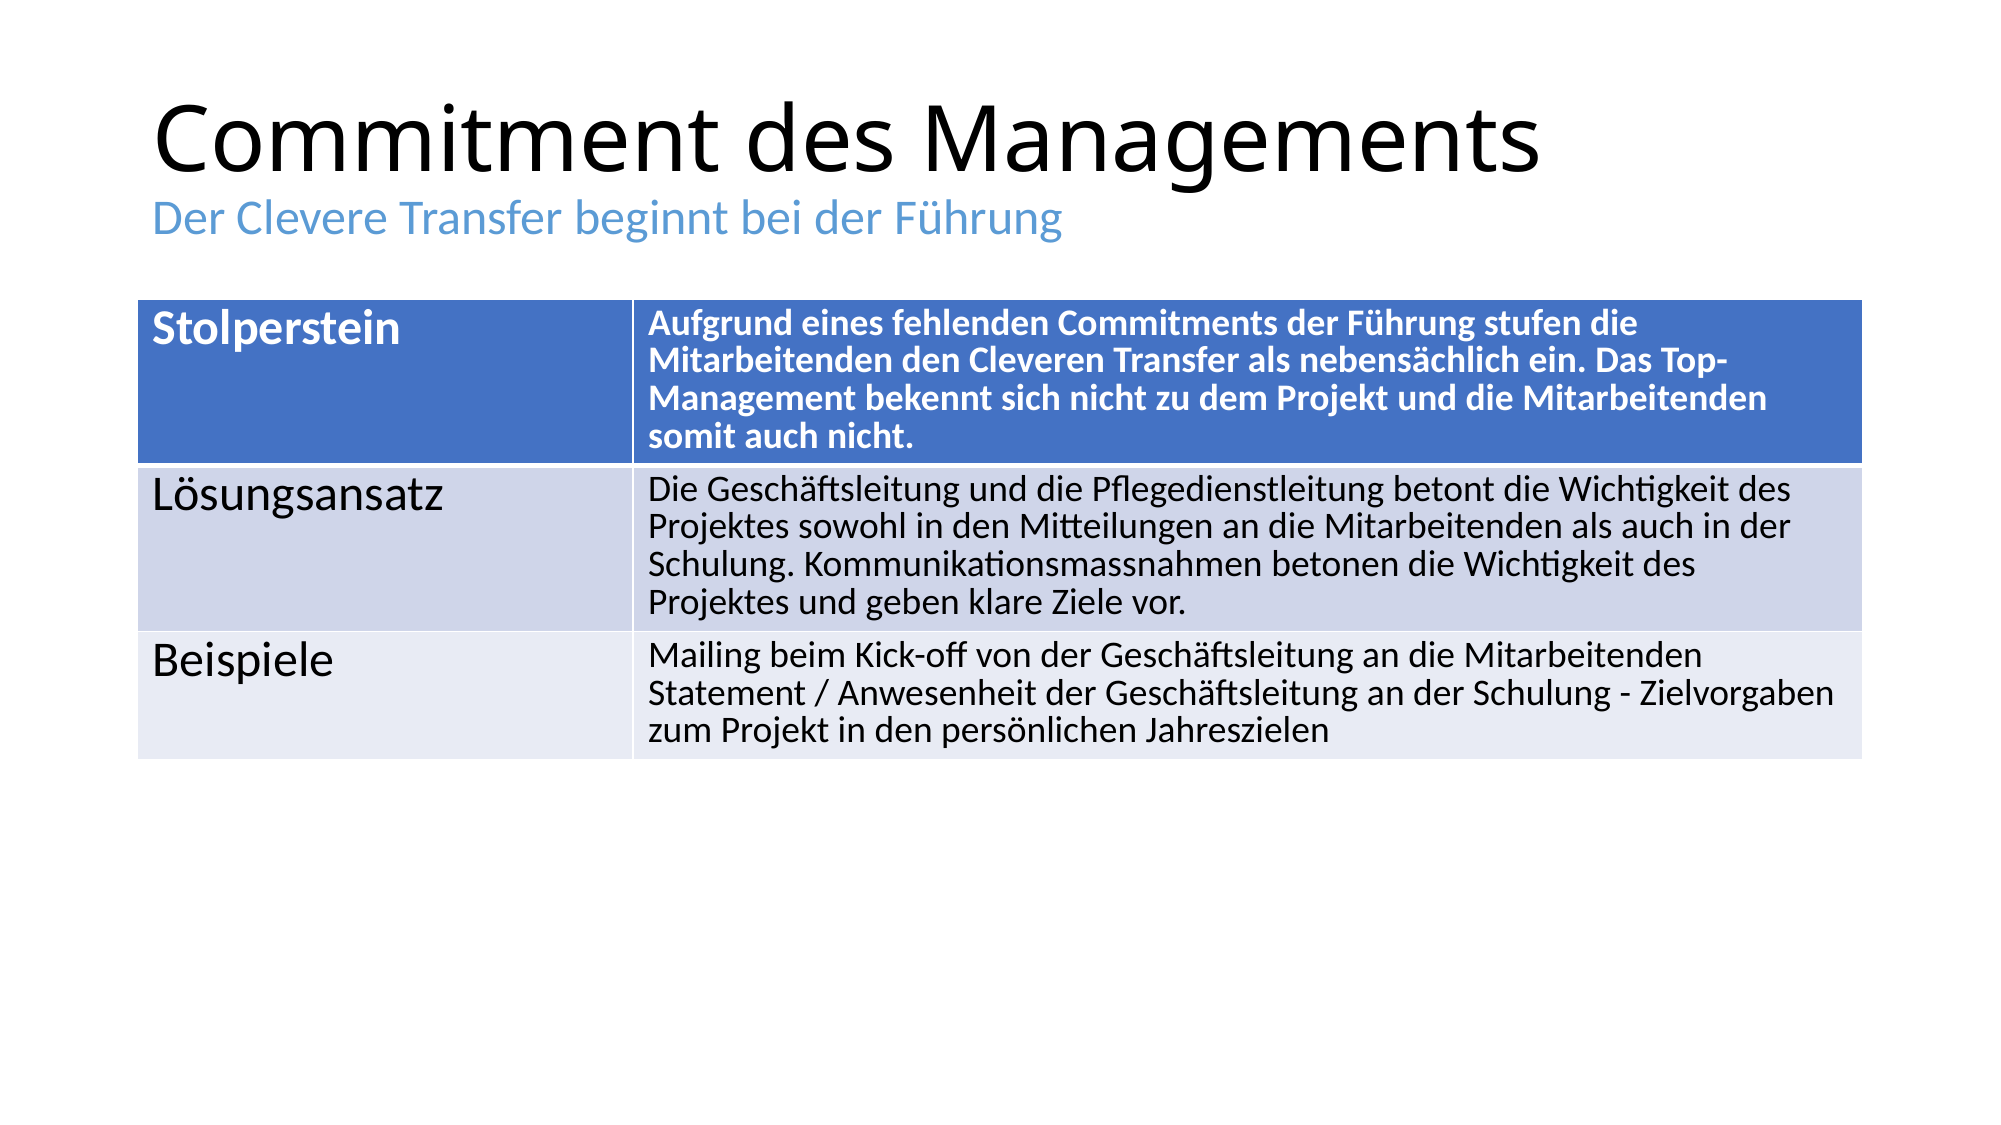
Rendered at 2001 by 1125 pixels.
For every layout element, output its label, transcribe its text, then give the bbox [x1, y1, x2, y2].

title Commitment des Managements Der Clevere Transfer beginnt bei der Führung [137, 59, 1863, 278]
table_header Stolperstein [138, 300, 632, 463]
table_cell Lösungsansatz [138, 468, 632, 631]
table_cell Die Geschäftsleitung und die Pflegedienstleitung betont die Wichtigkeit des Projektes sowohl in den Mitteilungen an die Mitarbeitenden als auch in der Schulung. Kommunikationsmassnahmen betonen die Wichtigkeit des Projektes und geben klare Ziele vor. [634, 468, 1862, 631]
table_cell Beispiele [138, 632, 632, 759]
table_cell Mailing beim Kick-off von der Geschäftsleitung an die Mitarbeitenden Statement / Anwesenheit der Geschäftsleitung an der Schulung - Zielvorgaben zum Projekt in den persönlichen Jahreszielen [634, 632, 1862, 759]
table_header Aufgrund eines fehlenden Commitments der Führung stufen die Mitarbeitenden den Cleveren Transfer als nebensächlich ein. Das Top-Management bekennt sich nicht zu dem Projekt und die Mitarbeitenden somit auch nicht. [634, 300, 1862, 463]
